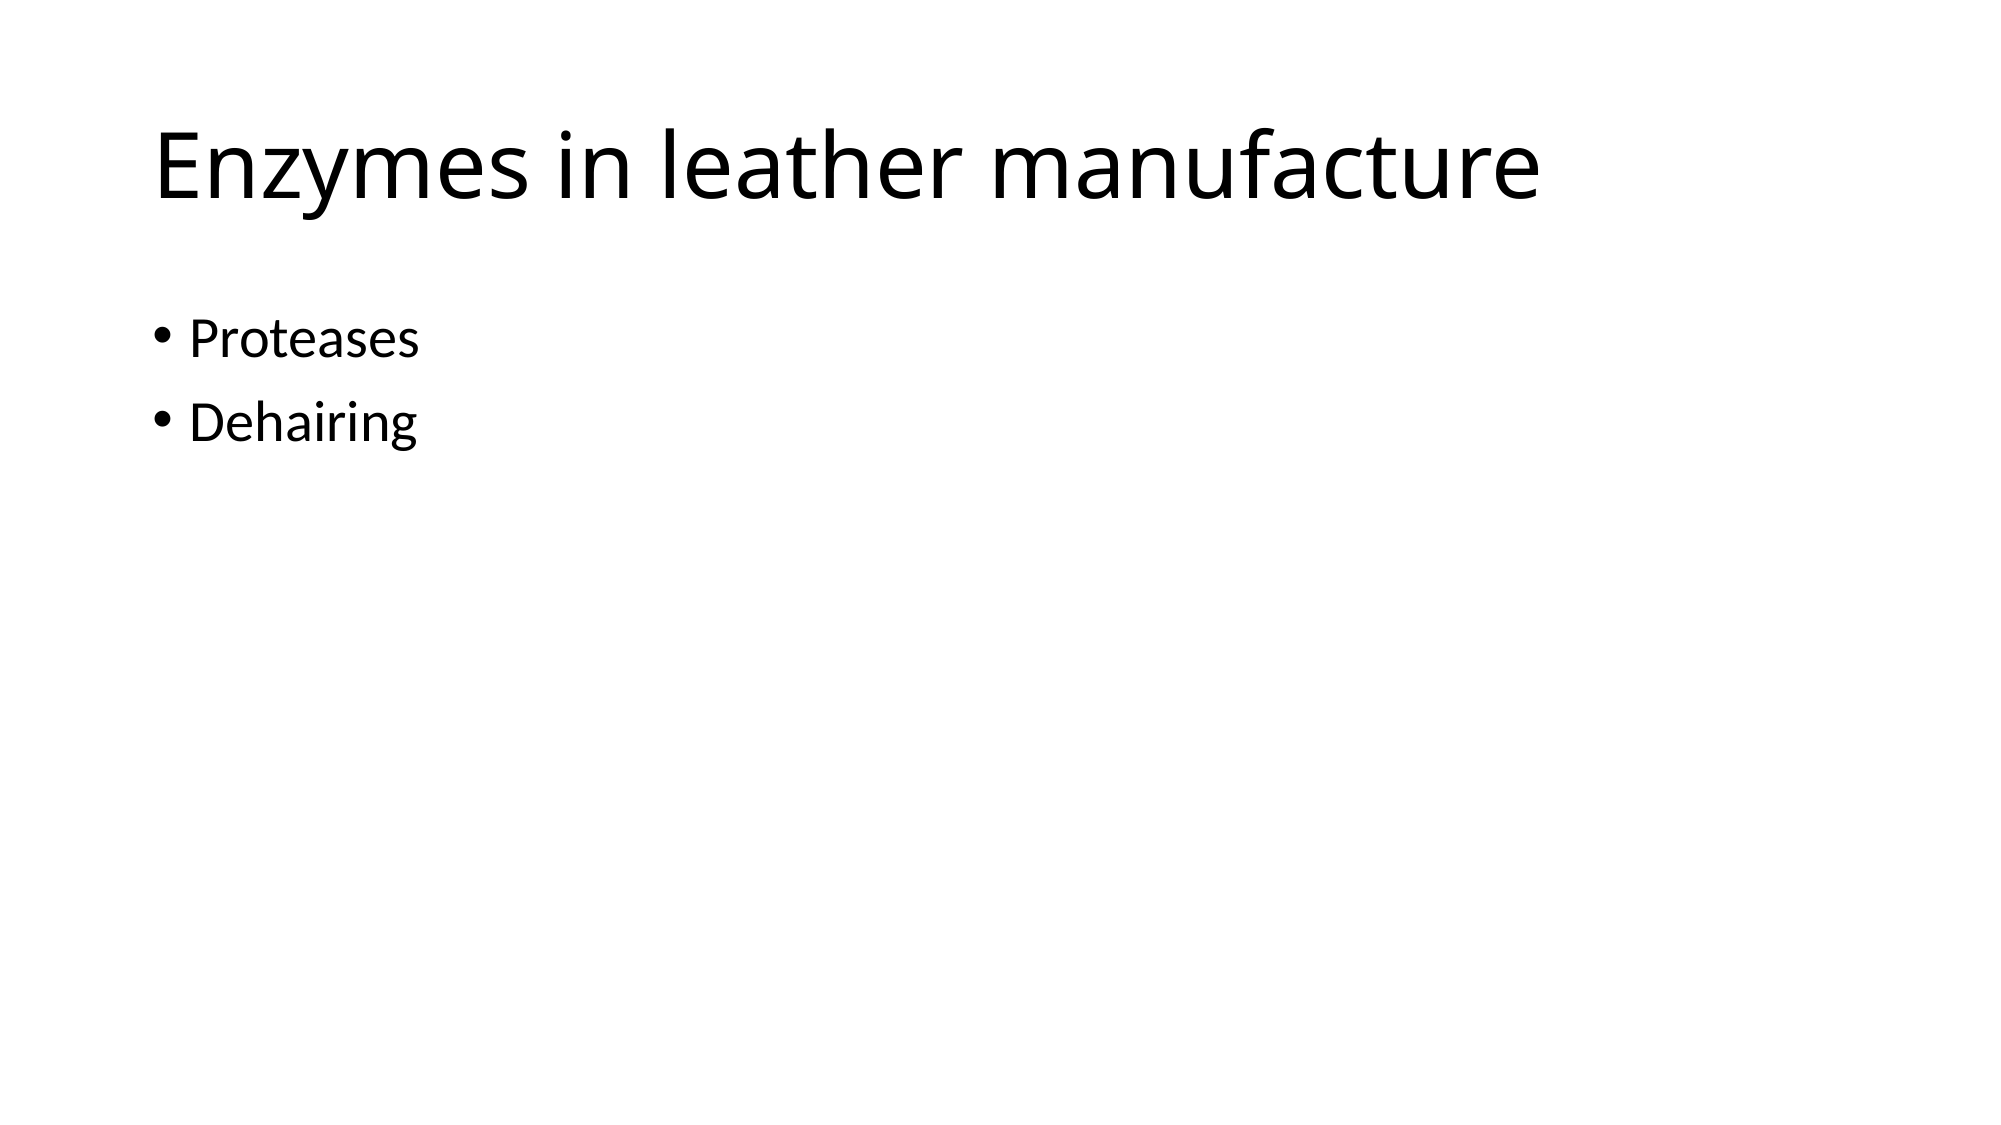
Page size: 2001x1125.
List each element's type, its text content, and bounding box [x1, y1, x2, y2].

list Proteases Dehairing [137, 299, 1863, 1014]
title Enzymes in leather manufacture [137, 59, 1863, 278]
